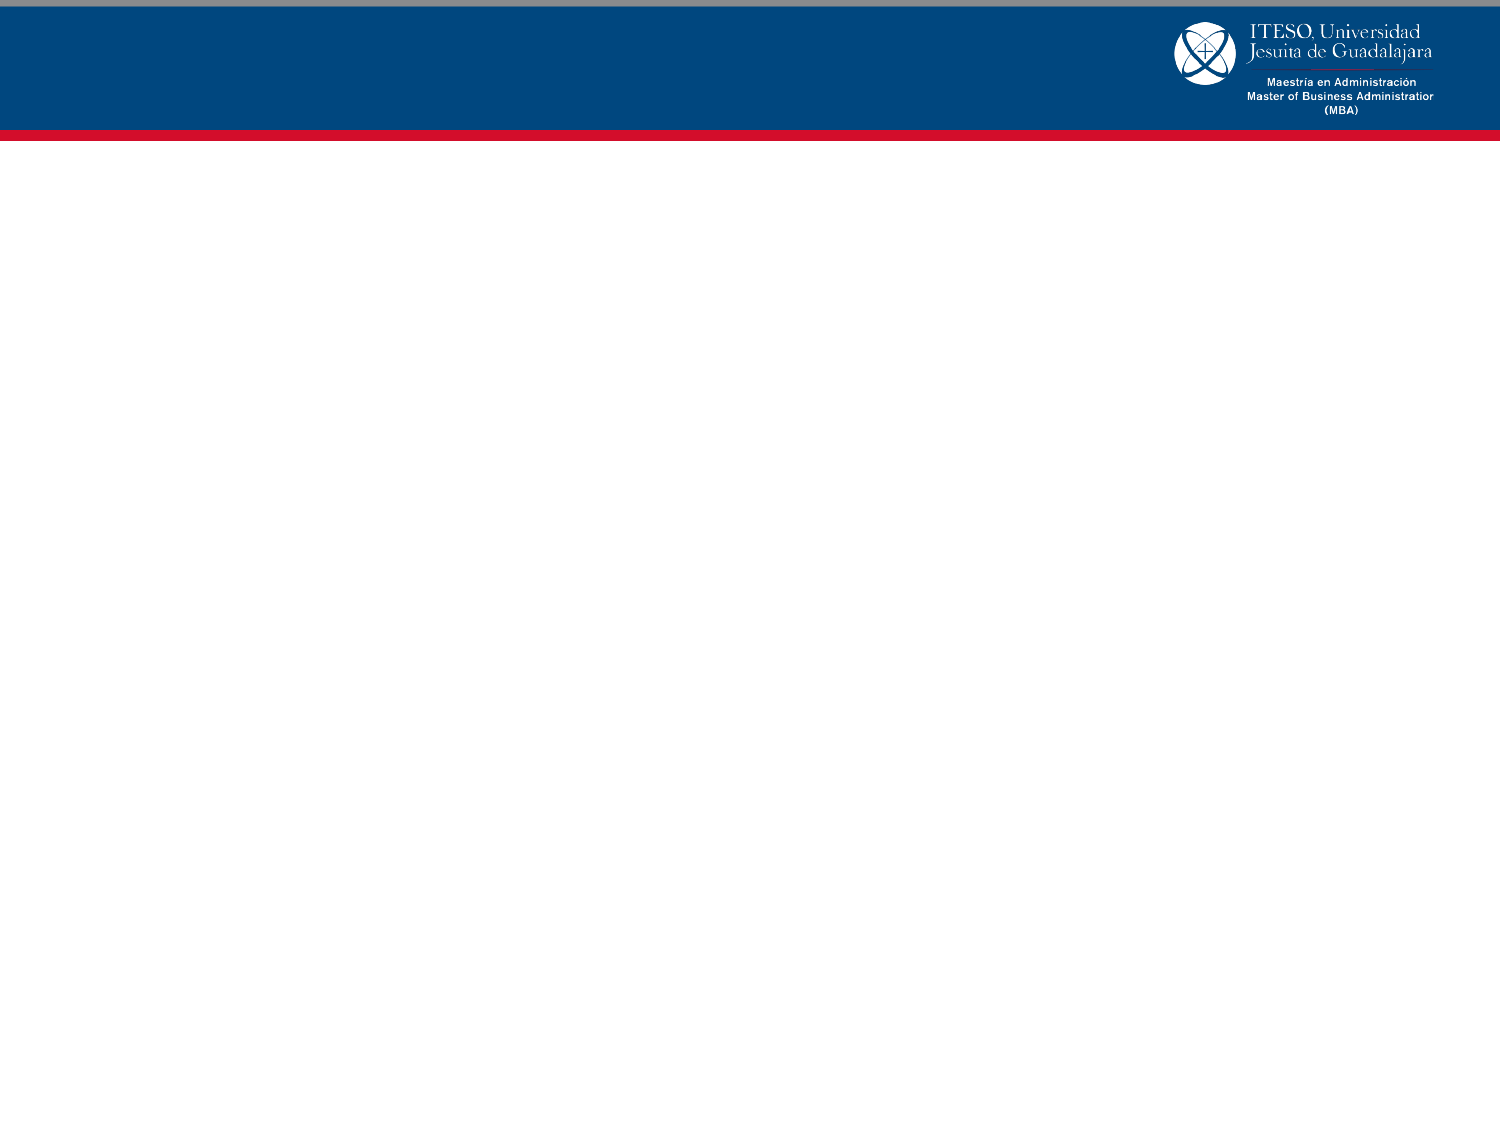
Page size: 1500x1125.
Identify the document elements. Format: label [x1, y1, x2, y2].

picture [0, 0, 1500, 141]
